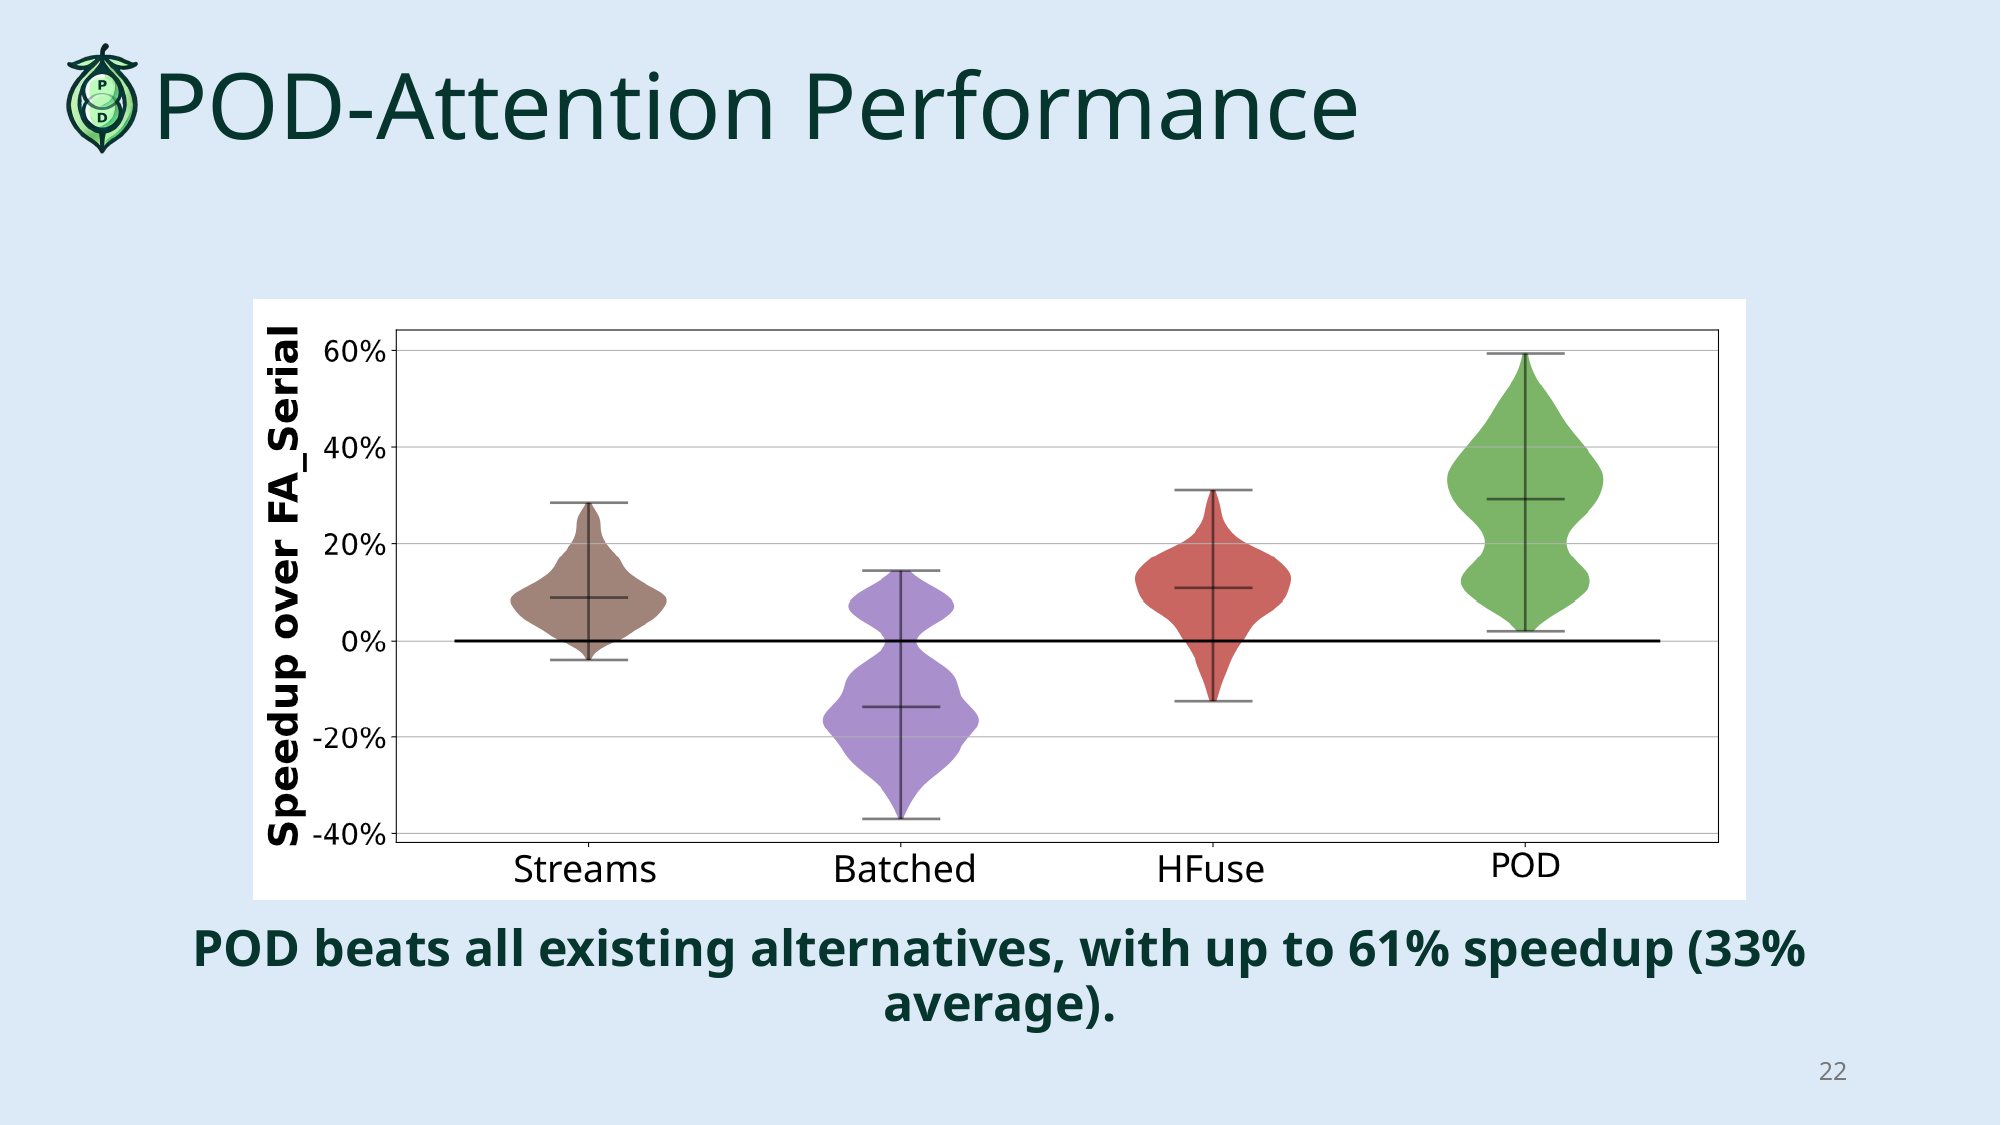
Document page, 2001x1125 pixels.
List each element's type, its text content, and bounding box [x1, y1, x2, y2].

picture [66, 43, 137, 155]
list POD beats all existing alternatives, with up to 61% speedup (33% average). [137, 912, 1863, 1043]
picture [253, 298, 1747, 901]
title POD-Attention Performance [137, 1, 1863, 219]
slide_number 22 [1412, 1043, 1863, 1103]
